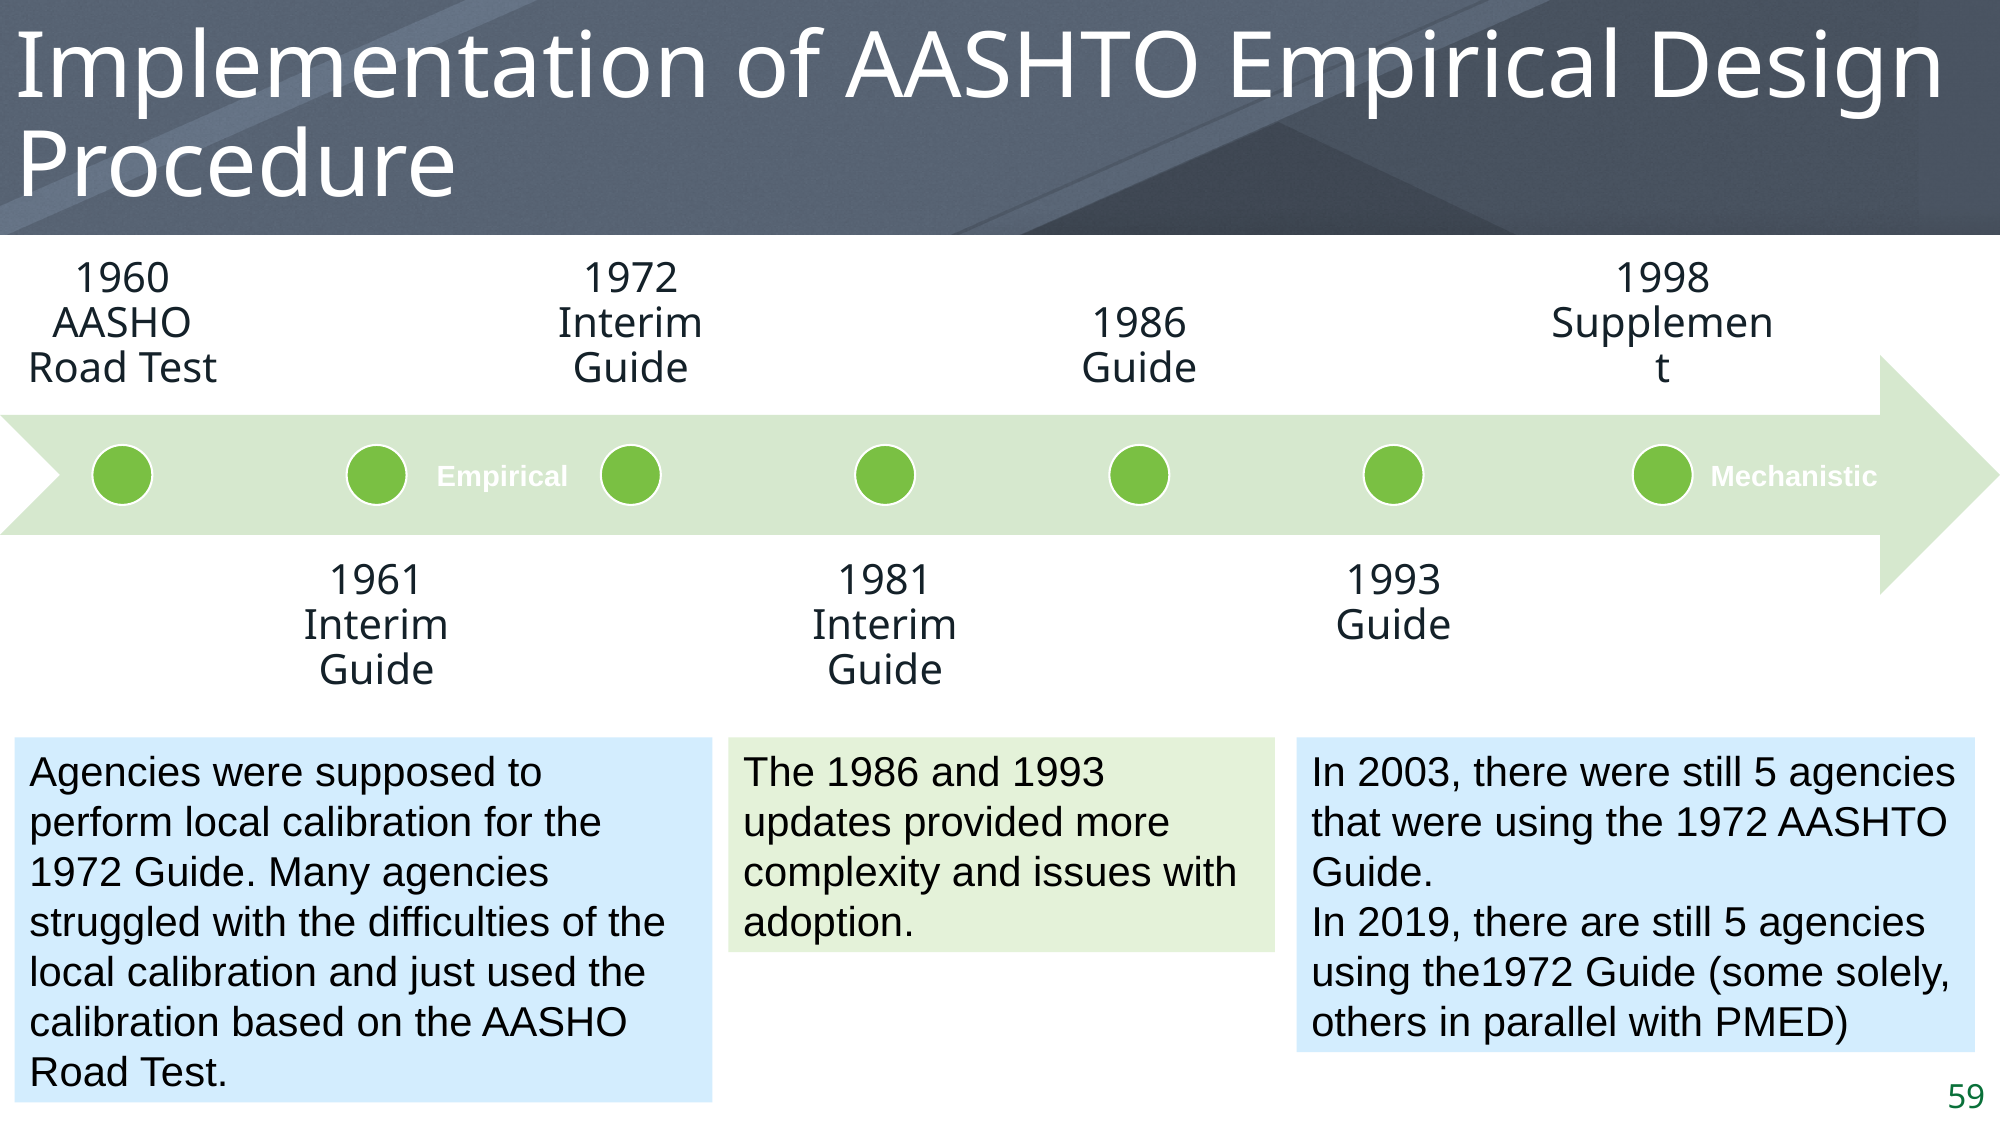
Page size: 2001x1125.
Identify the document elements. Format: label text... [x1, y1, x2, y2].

text_box The 1986 and 1993 updates provided more complexity and issues with adoption. [728, 775, 1275, 953]
text_box In 2003, there were still 5 agencies that were using the 1972 AASHTO Guide. In 2019, there are still 5 agencies using the1972 Guide (some solely, others in parallel with PMED) [1296, 775, 1975, 1053]
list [0, 174, 2000, 775]
title Implementation of AASHTO Empirical Design Procedure [0, 0, 2000, 174]
text_box Agencies were supposed to perform local calibration for the 1972 Guide. Many agencies struggled with the difficulties of the local calibration and just used the calibration based on the AASHO Road Test. [14, 775, 713, 1103]
